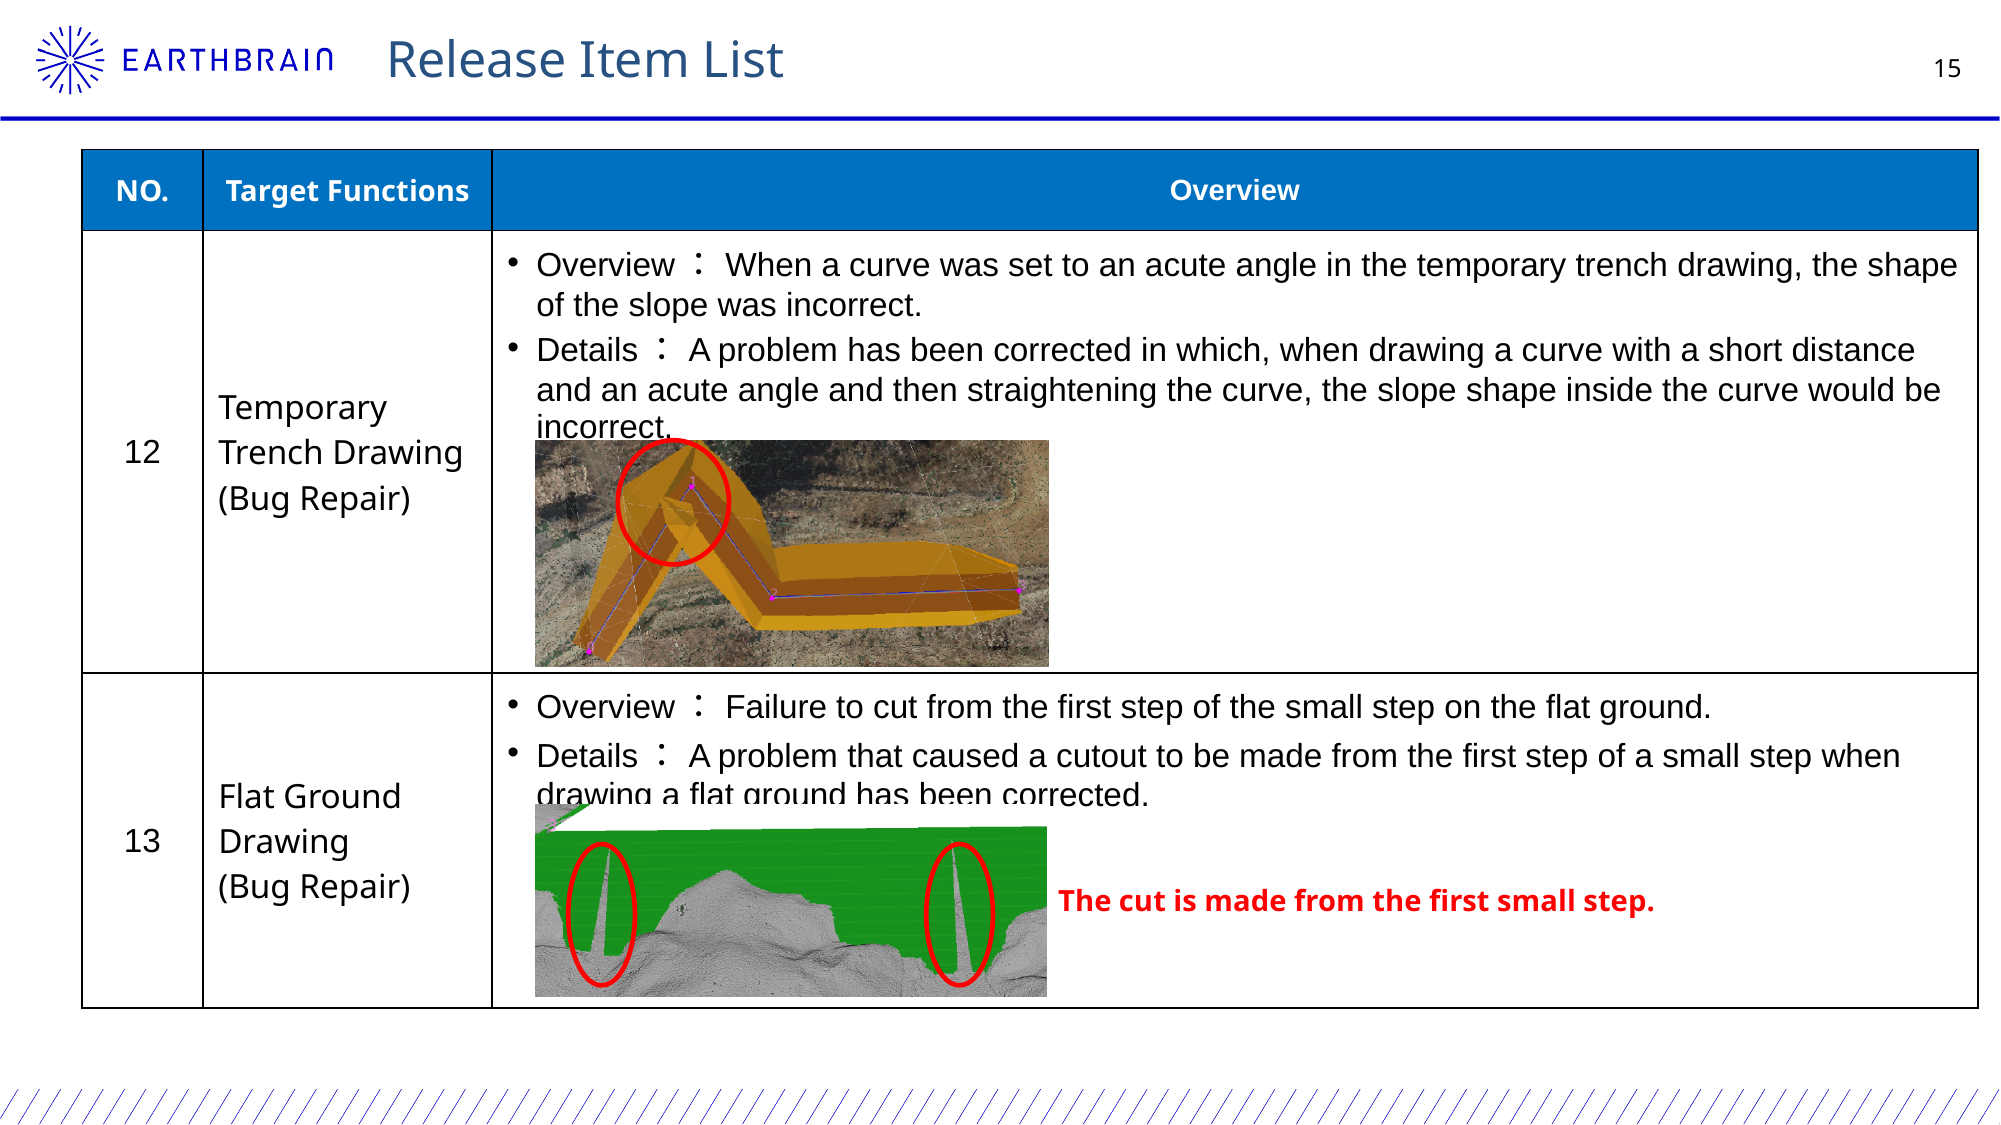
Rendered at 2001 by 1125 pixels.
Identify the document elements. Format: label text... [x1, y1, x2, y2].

table_header Overview [493, 150, 1977, 230]
table_header Target Functions [204, 150, 491, 230]
list Release Item List [371, 29, 1709, 94]
table_cell Flat Ground Drawing (Bug Repair) [204, 674, 491, 1007]
table_cell 13 [83, 674, 202, 1007]
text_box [535, 804, 1047, 997]
table_cell Overview：Failure to cut from the first step of the small step on the flat ground. Details：A problem that caused a cutout to be made from the first step of a small step when drawing a flat ground has been corrected. [493, 674, 1977, 1007]
table_cell Temporary Trench Drawing (Bug Repair) [204, 231, 491, 672]
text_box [535, 440, 1049, 667]
picture [0, 0, 2000, 133]
table_cell 12 [83, 231, 202, 672]
text_box The cut is made from the first small step. [1047, 875, 1671, 925]
picture [0, 1089, 2000, 1125]
table_cell Overview：When a curve was set to an acute angle in the temporary trench drawing, the shape of the slope was incorrect. Details：A problem has been corrected in which, when drawing a curve with a short distance and an acute angle and then straightening the curve, the slope shape inside the curve would be incorrect. [493, 231, 1977, 672]
table_header NO. [83, 150, 202, 230]
